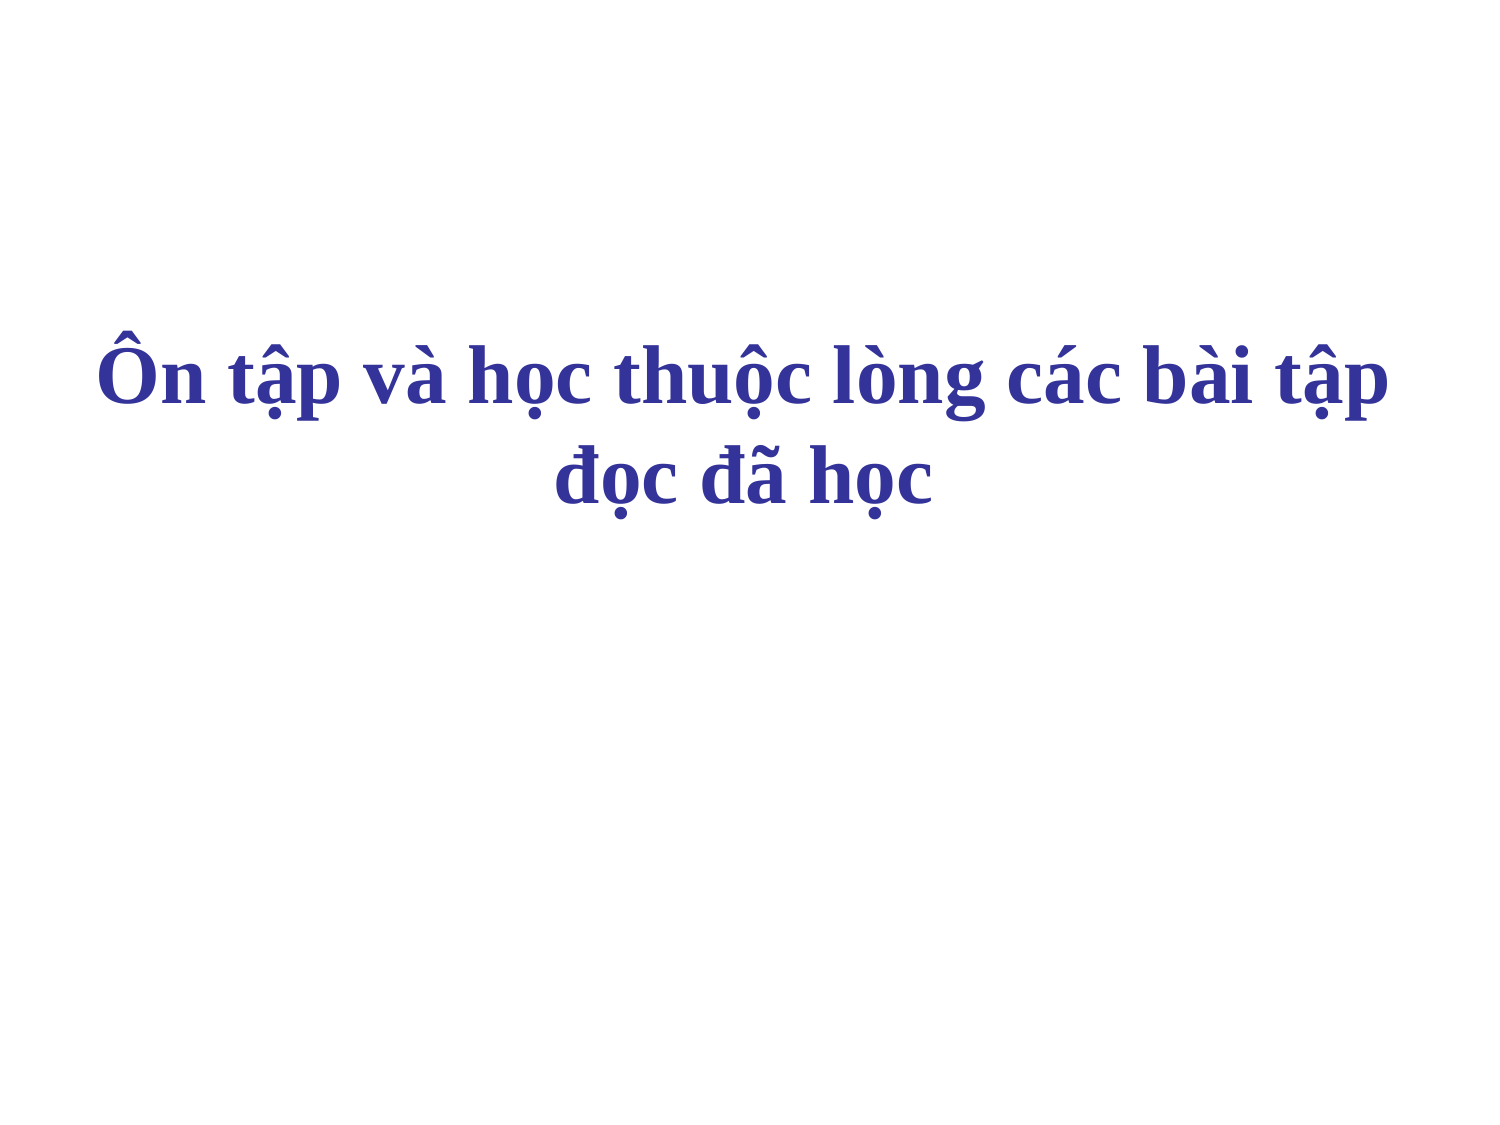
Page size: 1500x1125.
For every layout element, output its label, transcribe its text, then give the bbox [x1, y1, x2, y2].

text_box Ôn tập và học thuộc lòng các bài tập đọc đã học [37, 312, 1450, 528]
